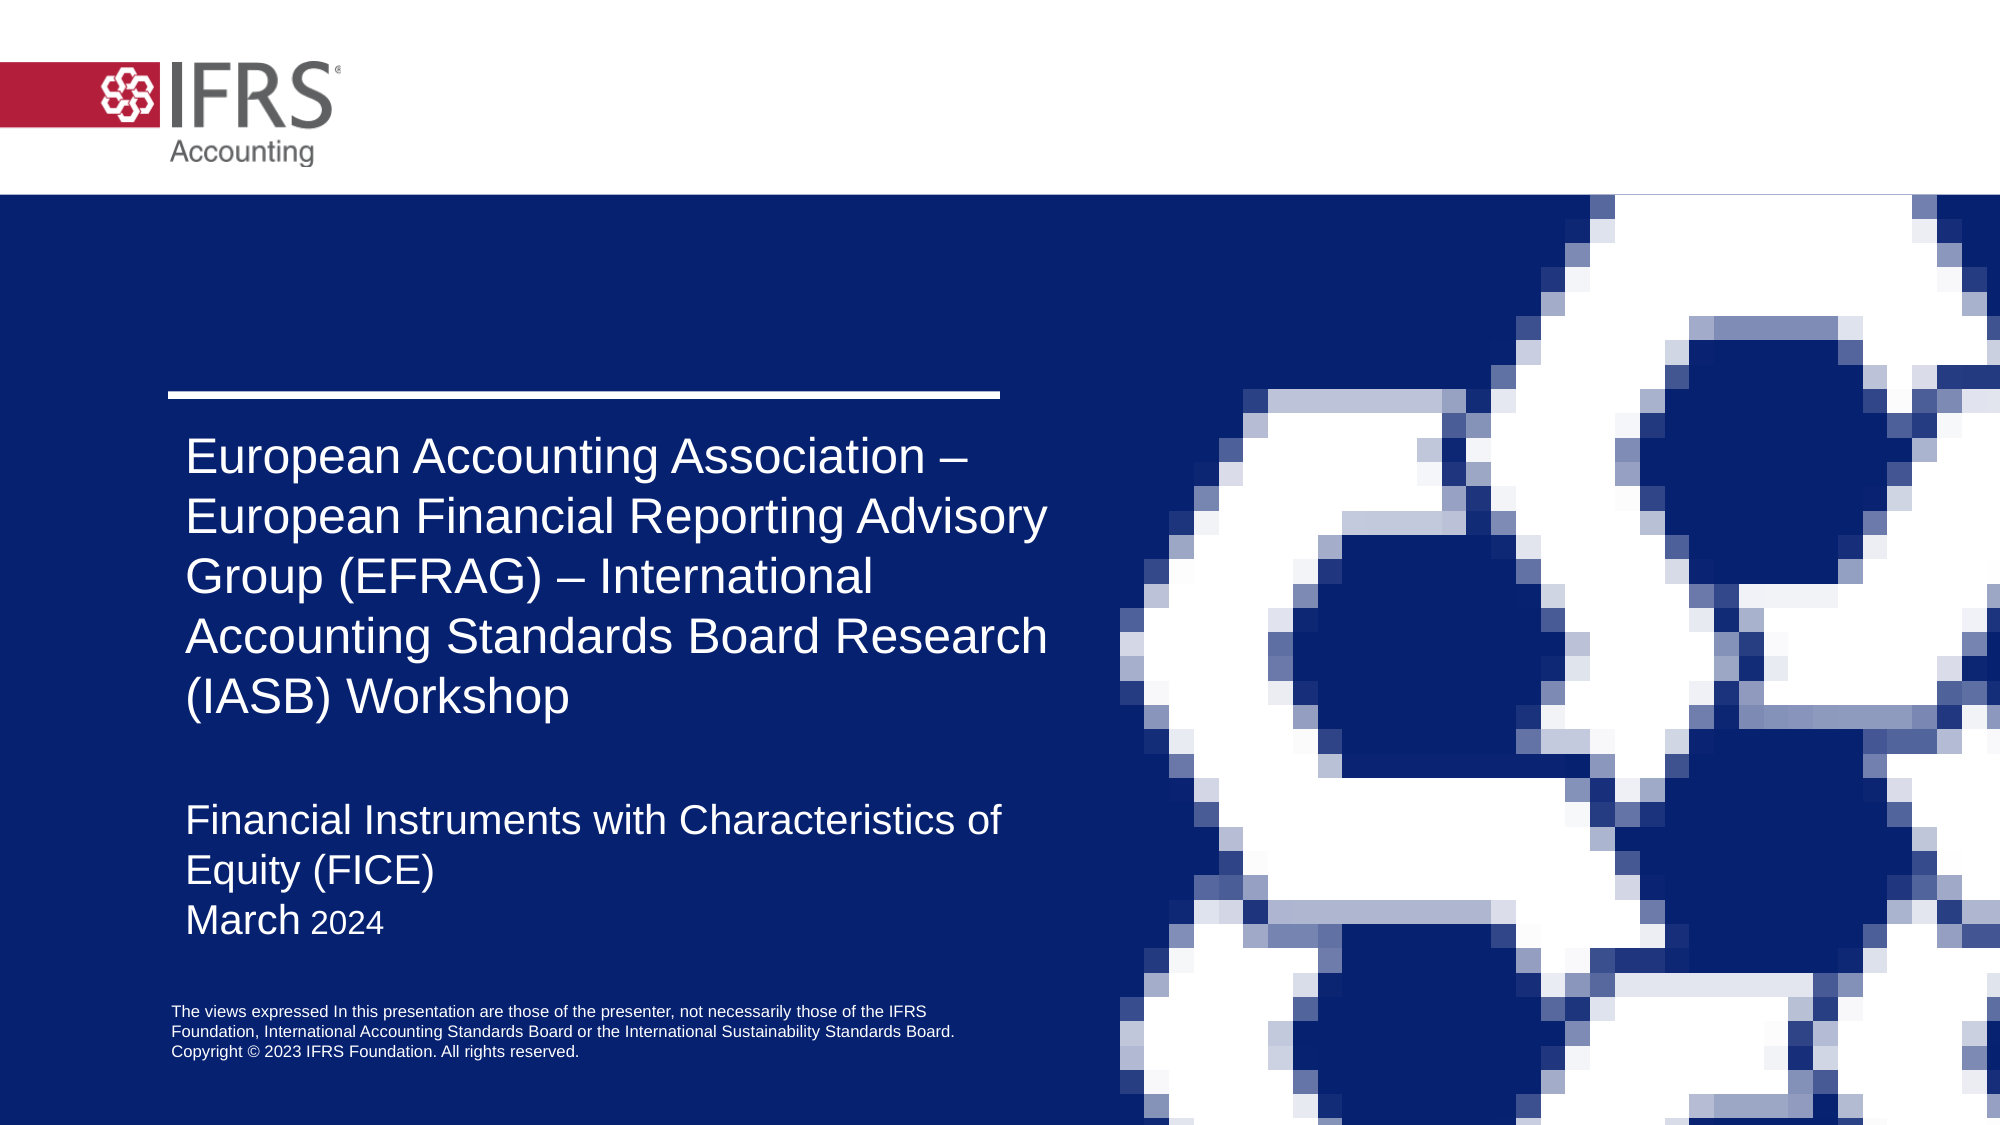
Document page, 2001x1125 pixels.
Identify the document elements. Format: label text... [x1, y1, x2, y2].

title European Accounting Association – European Financial Reporting Advisory Group (EFRAG) – International Accounting Standards Board Research (IASB) Workshop Financial Instruments with Characteristics of Equity (FICE) March 2024 [169, 415, 1084, 959]
